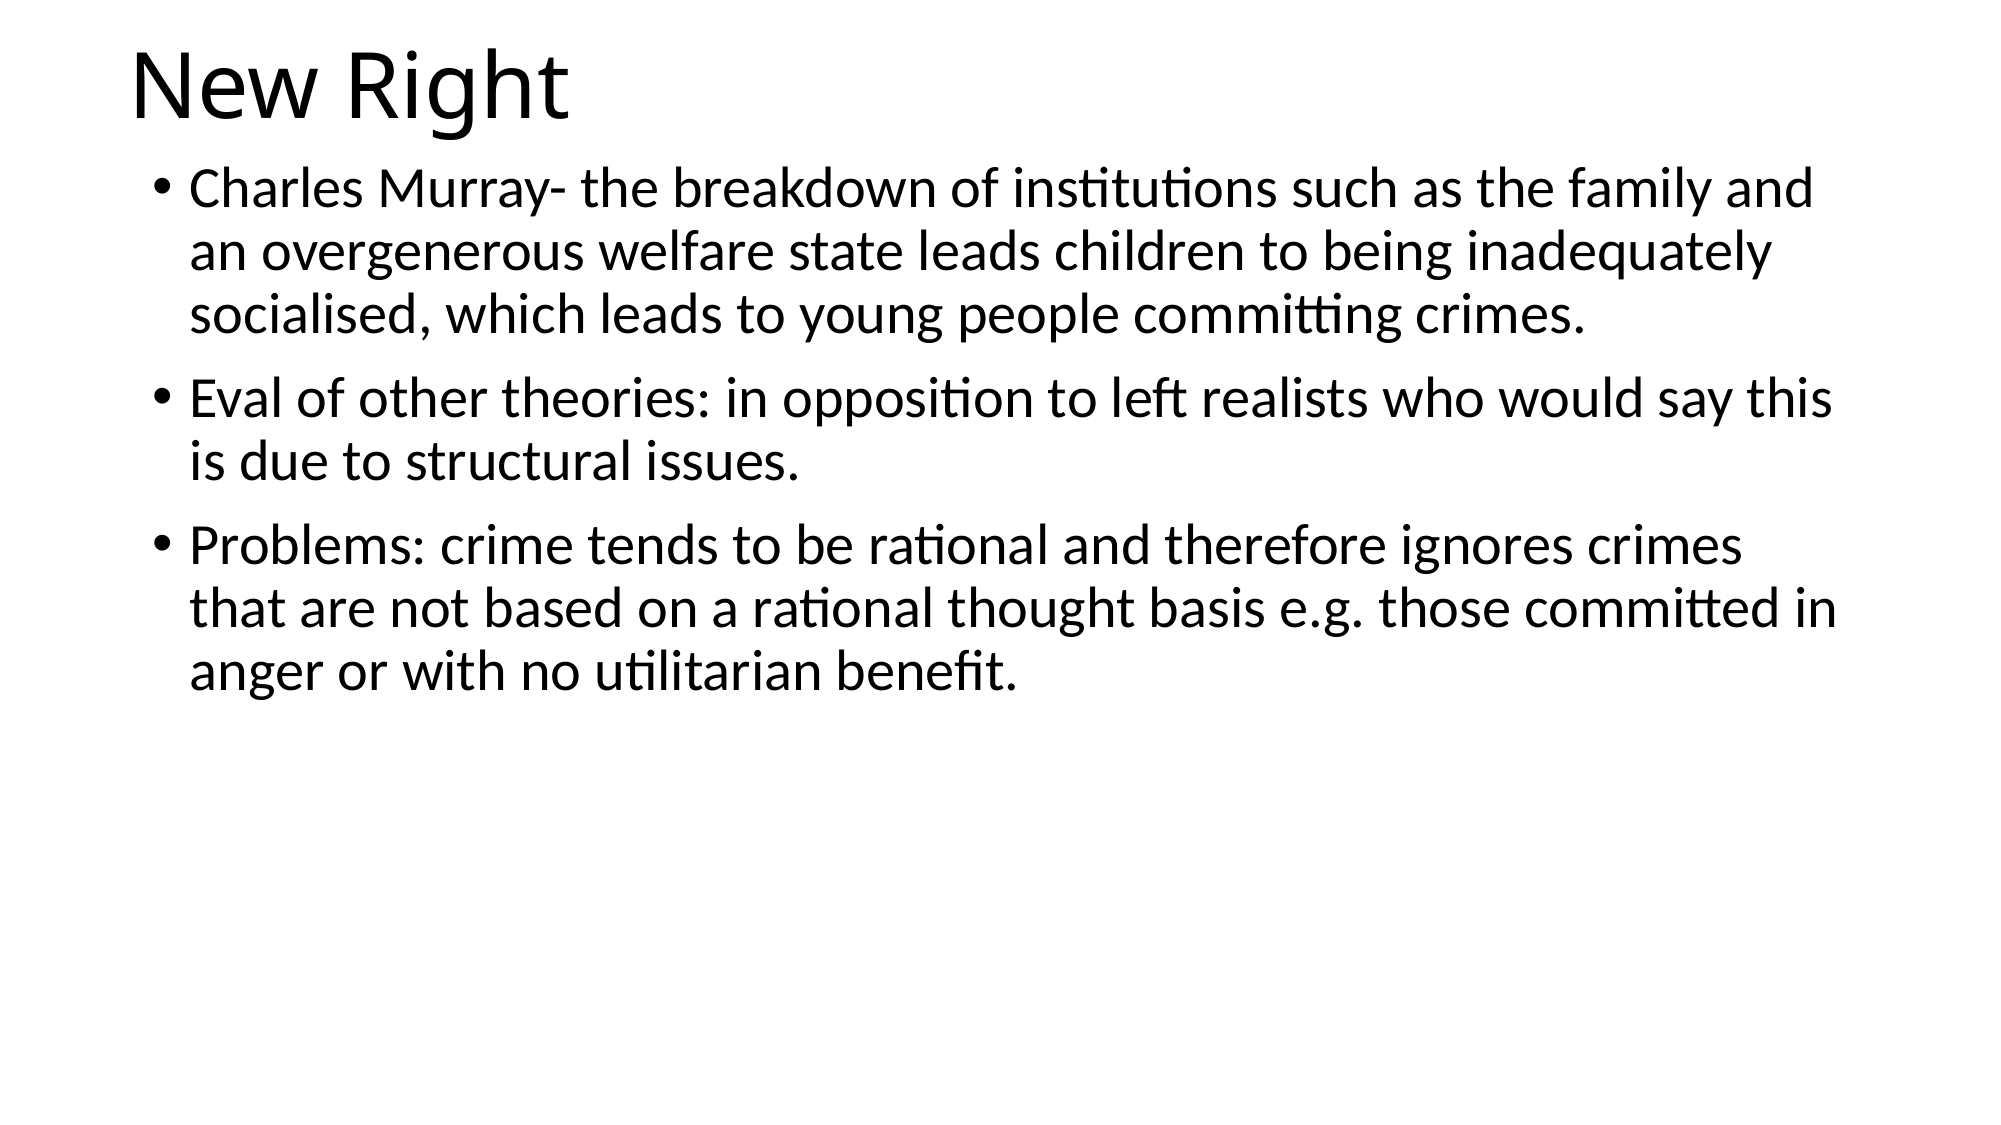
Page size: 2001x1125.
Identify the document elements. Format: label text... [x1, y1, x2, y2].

title New Right [113, 0, 1839, 198]
list Charles Murray- the breakdown of institutions such as the family and an overgenerous welfare state leads children to being inadequately socialised, which leads to young people committing crimes. Eval of other theories: in opposition to left realists who would say this is due to structural issues. Problems: crime tends to be rational and therefore ignores crimes that are not based on a rational thought basis e.g. those committed in anger or with no utilitarian benefit. [137, 149, 1863, 1014]
